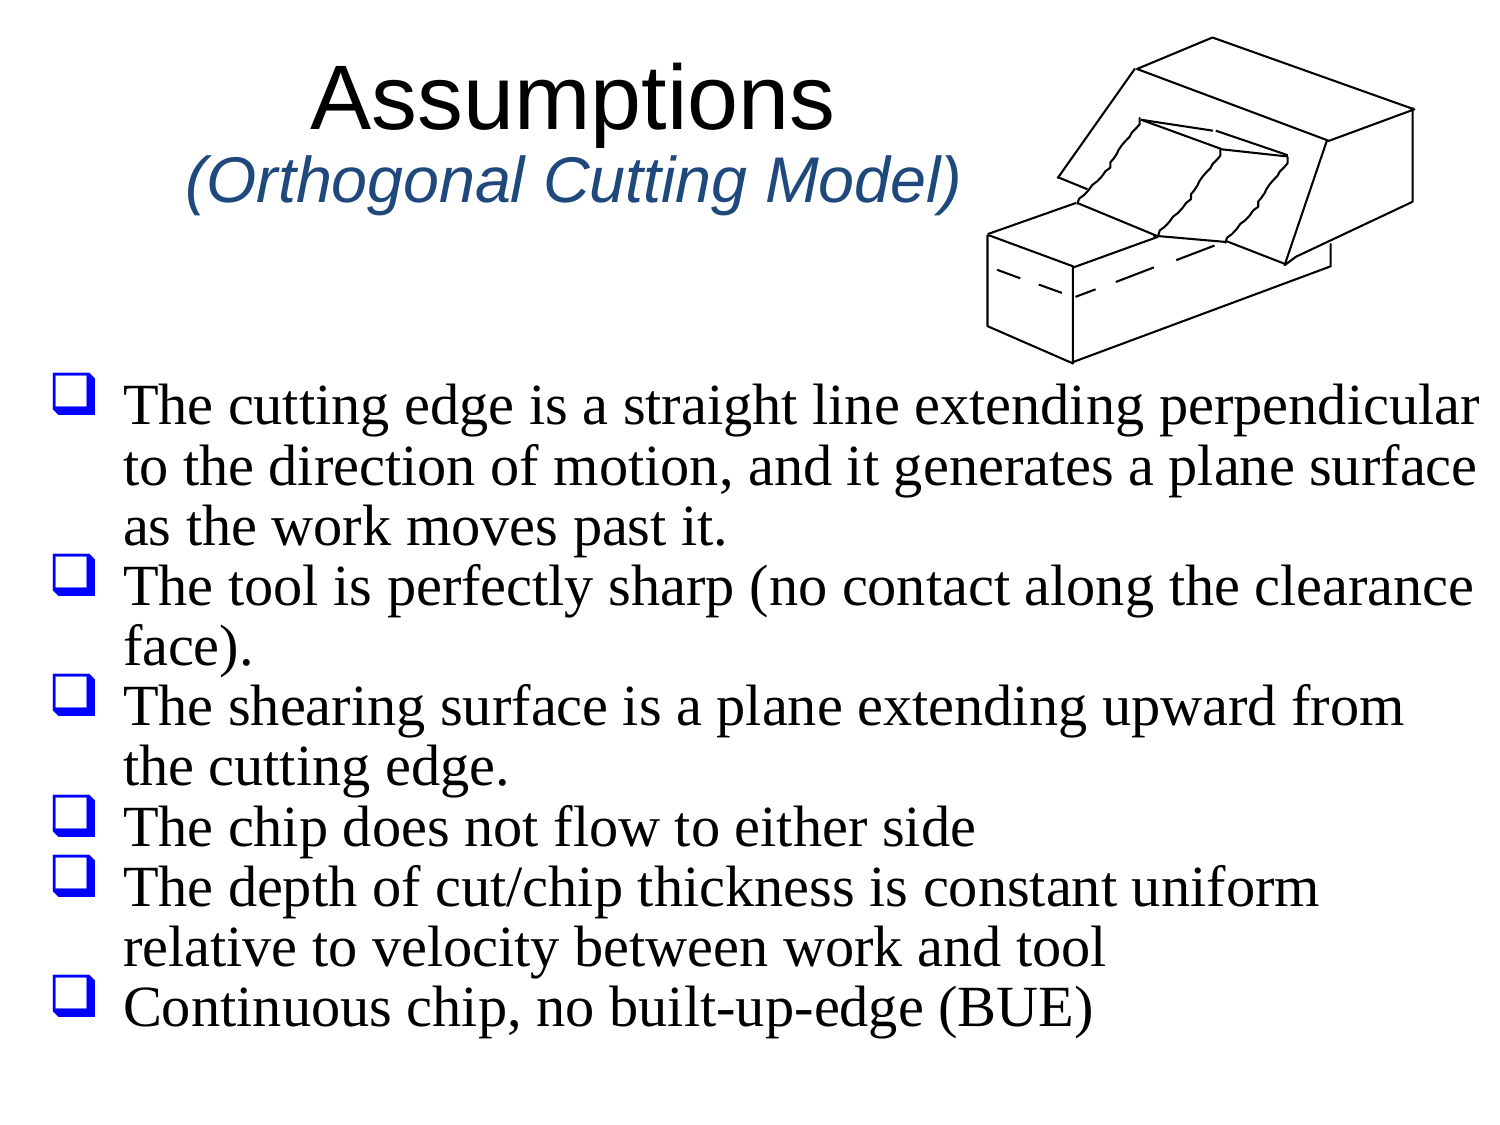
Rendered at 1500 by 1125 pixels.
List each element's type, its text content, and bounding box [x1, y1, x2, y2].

text_box Assumptions (Orthogonal Cutting Model) [162, 50, 982, 220]
text_box The cutting edge is a straight line extending perpendicular to the direction of motion, and it generates a plane surface as the work moves past it. The tool is perfectly sharp (no contact along the clearance face). The shearing surface is a plane extending upward from the cutting edge. The chip does not flow to either side The depth of cut/chip thickness is constant uniform relative to velocity between work and tool Continuous chip, no built-up-edge (BUE) [37, 312, 1500, 1043]
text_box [987, 37, 1415, 364]
